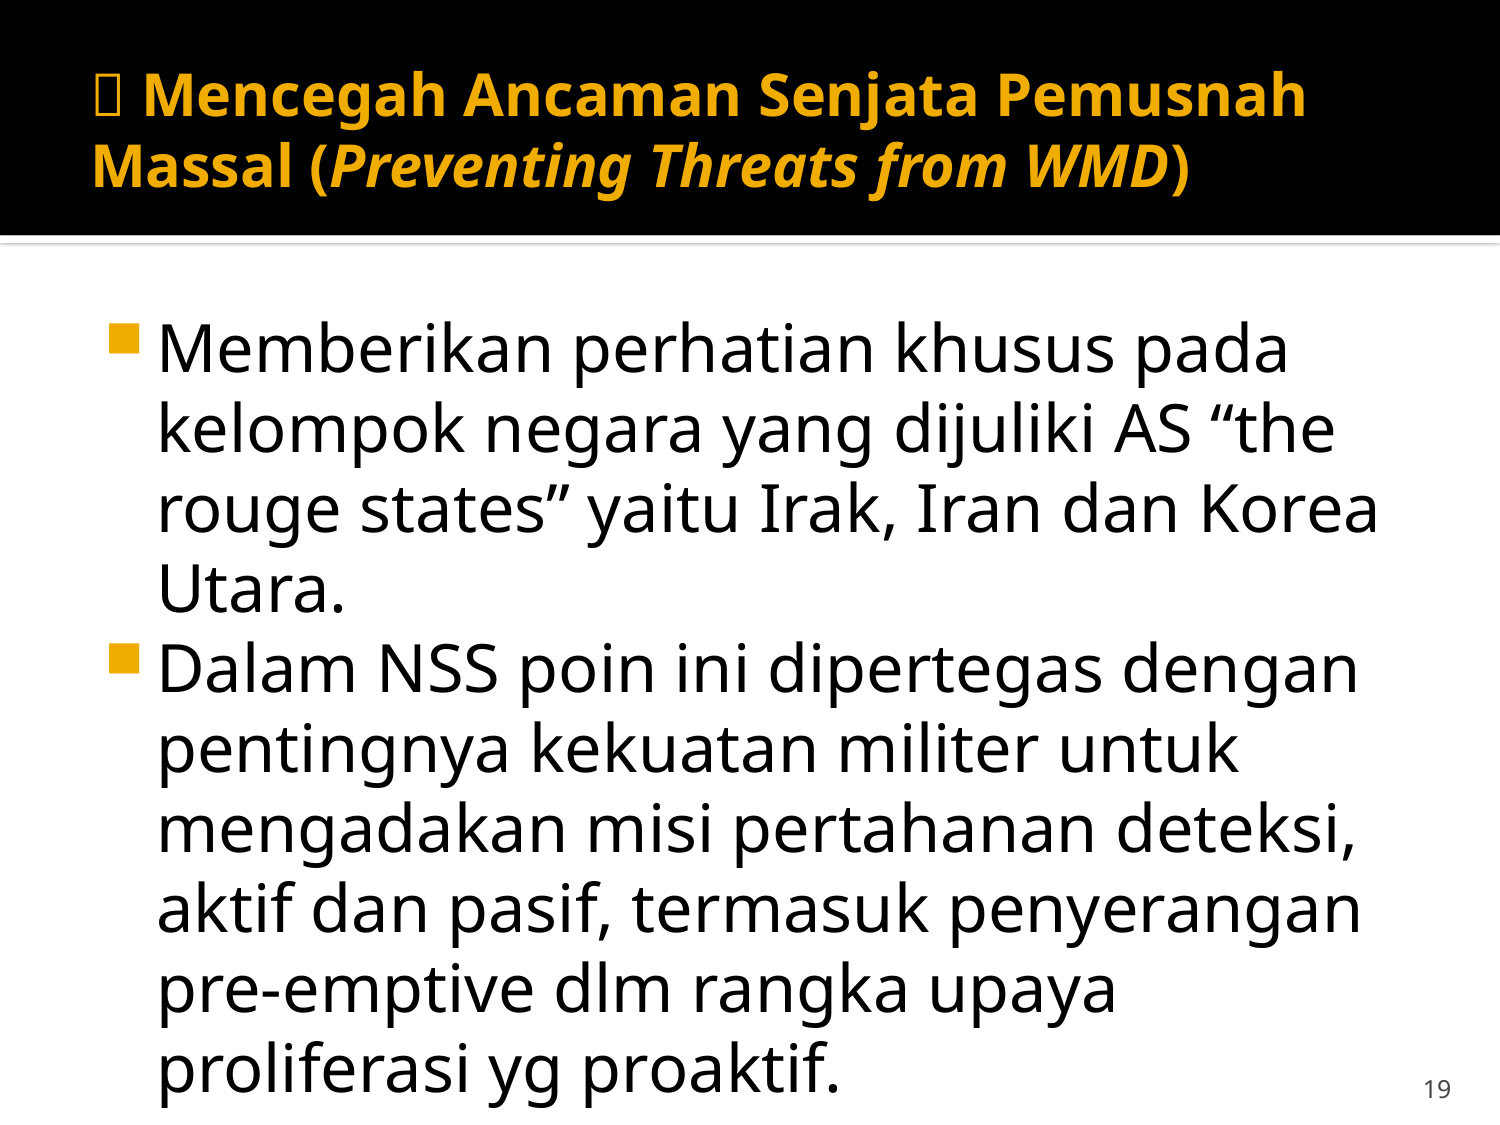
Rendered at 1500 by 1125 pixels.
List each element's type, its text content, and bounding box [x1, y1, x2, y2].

list Memberikan perhatian khusus pada kelompok negara yang dijuliki AS “the rouge states” yaitu Irak, Iran dan Korea Utara. Dalam NSS poin ini dipertegas dengan pentingnya kekuatan militer untuk mengadakan misi pertahanan deteksi, aktif dan pasif, termasuk penyerangan pre-emptive dlm rangka upaya proliferasi yg proaktif. [75, 291, 1425, 1050]
title  Mencegah Ancaman Senjata Pemusnah Massal (Preventing Threats from WMD) [75, 25, 1425, 231]
slide_number 19 [1345, 1062, 1467, 1108]
